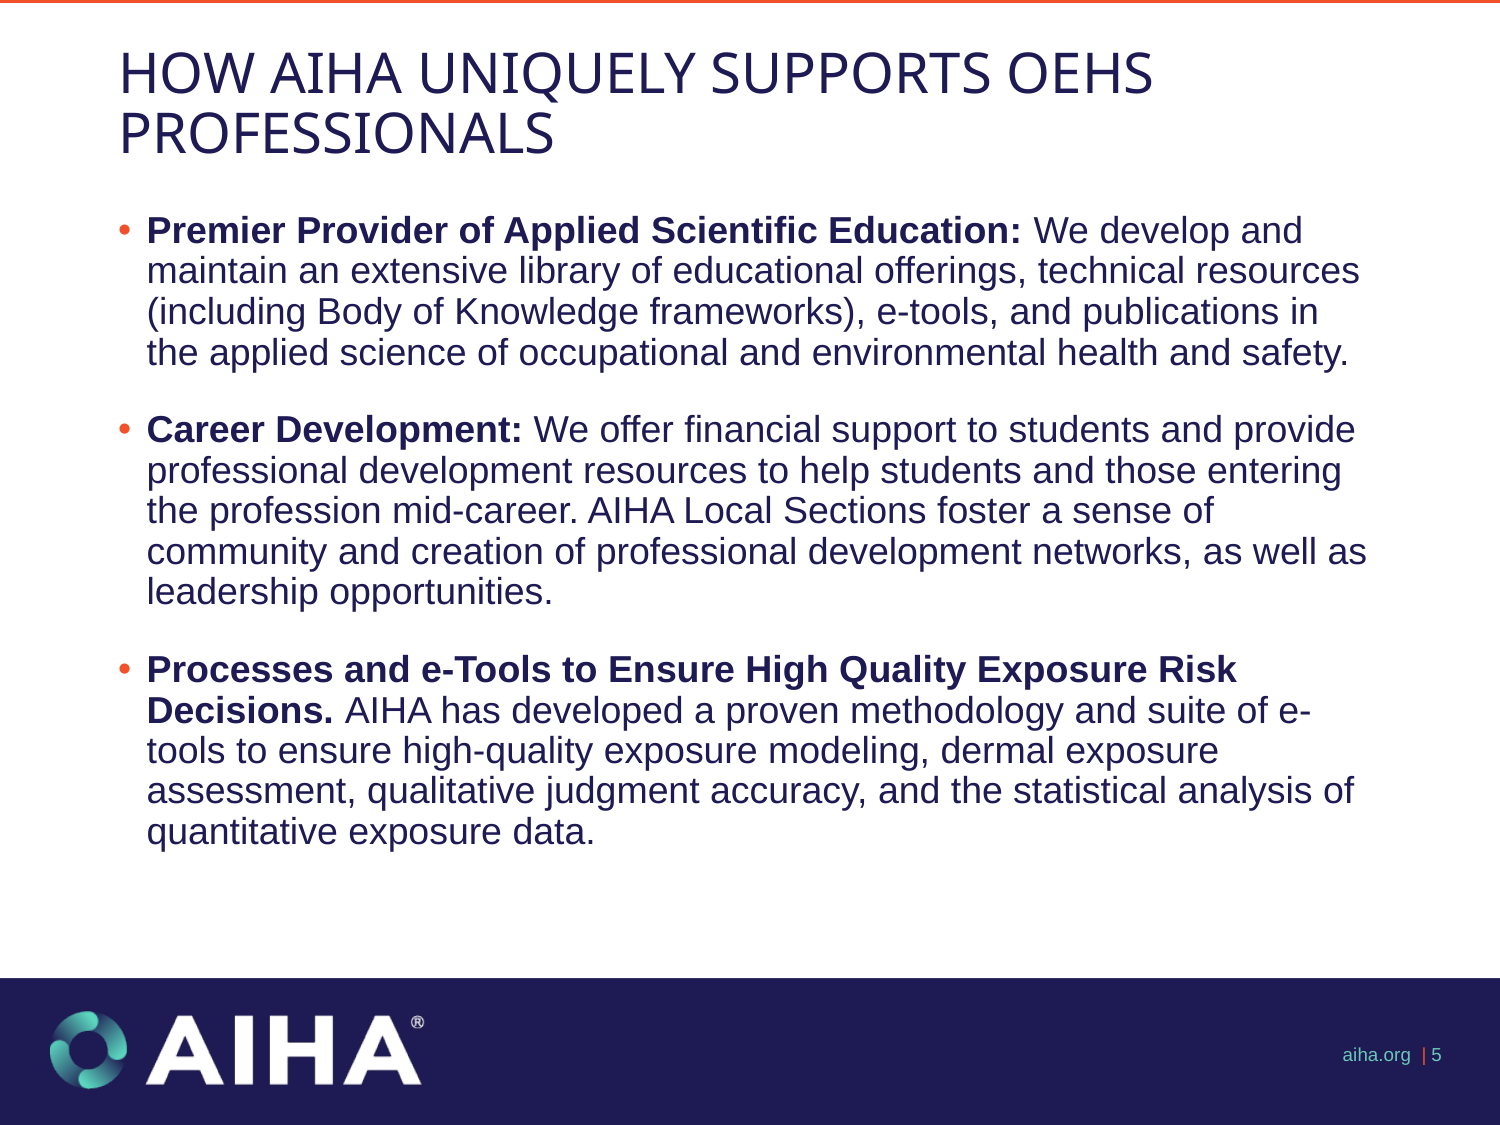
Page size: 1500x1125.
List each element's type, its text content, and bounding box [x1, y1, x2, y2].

title HOW AIHA UNIQUELY SUPPORTS OEHS PROFESSIONALS [103, 0, 1397, 174]
picture [0, 978, 497, 1119]
slide_number aiha.org | ‹#› [1119, 1023, 1458, 1084]
list Premier Provider of Applied Scientific Education: We develop and maintain an extensive library of educational offerings, technical resources (including Body of Knowledge frameworks), e-tools, and publications in the applied science of occupational and environmental health and safety. Career Development: We offer financial support to students and provide professional development resources to help students and those entering the profession mid-career. AIHA Local Sections foster a sense of community and creation of professional development networks, as well as leadership opportunities. Processes and e-Tools to Ensure High Quality Exposure Risk Decisions. AIHA has developed a proven methodology and suite of e-tools to ensure high-quality exposure modeling, dermal exposure assessment, qualitative judgment accuracy, and the statistical analysis of quantitative exposure data. [103, 203, 1397, 882]
